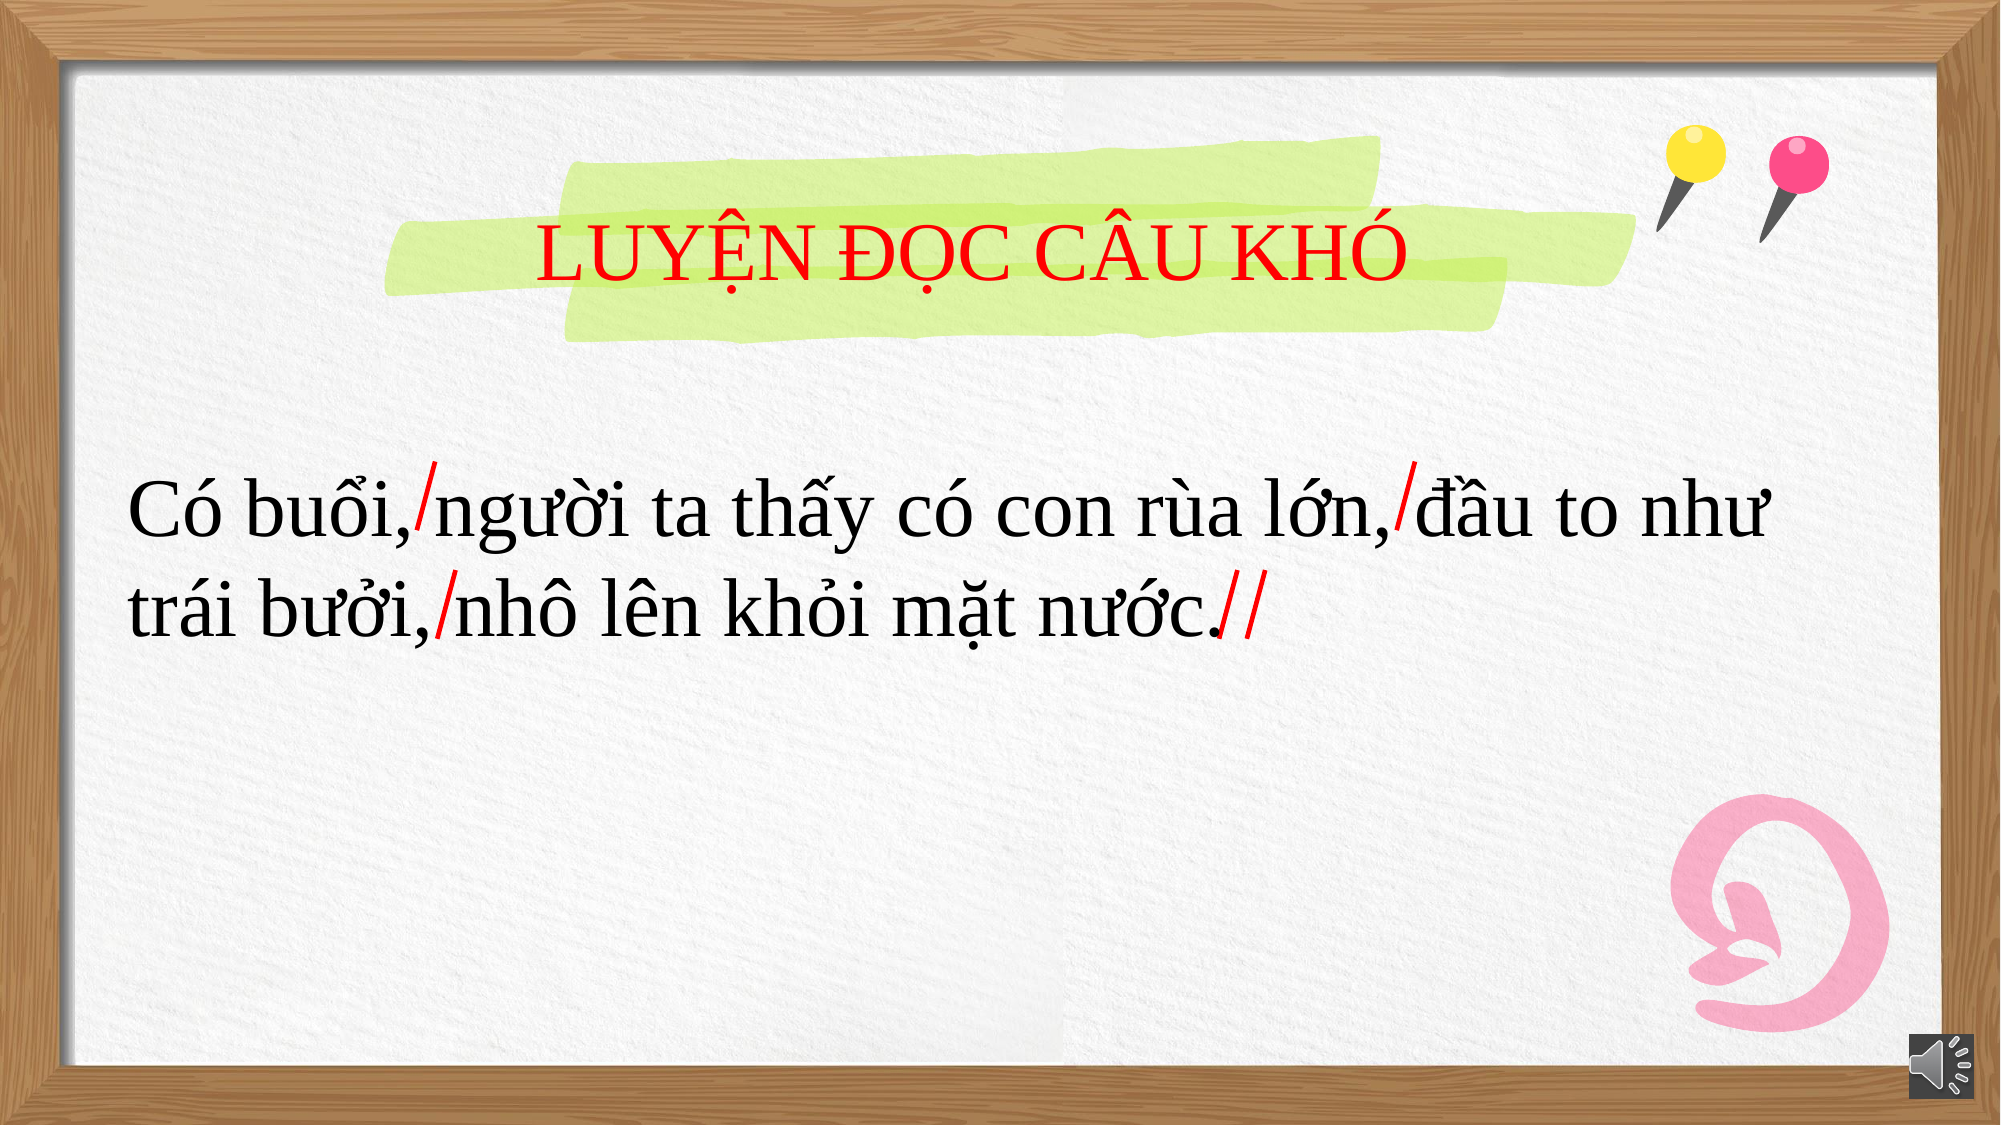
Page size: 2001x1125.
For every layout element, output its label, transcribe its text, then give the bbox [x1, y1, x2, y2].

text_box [377, 135, 1640, 345]
text_box Có buổi, người ta thấy có con rùa lớn, đầu to như trái bưởi, nhô lên khỏi mặt nước. [112, 445, 1905, 661]
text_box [436, 569, 456, 640]
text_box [1218, 569, 1238, 640]
picture [0, 0, 2001, 1125]
text_box [1670, 794, 1890, 1033]
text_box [1756, 135, 1830, 244]
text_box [1396, 461, 1416, 531]
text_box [1653, 124, 1727, 233]
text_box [1246, 569, 1266, 640]
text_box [416, 461, 436, 531]
